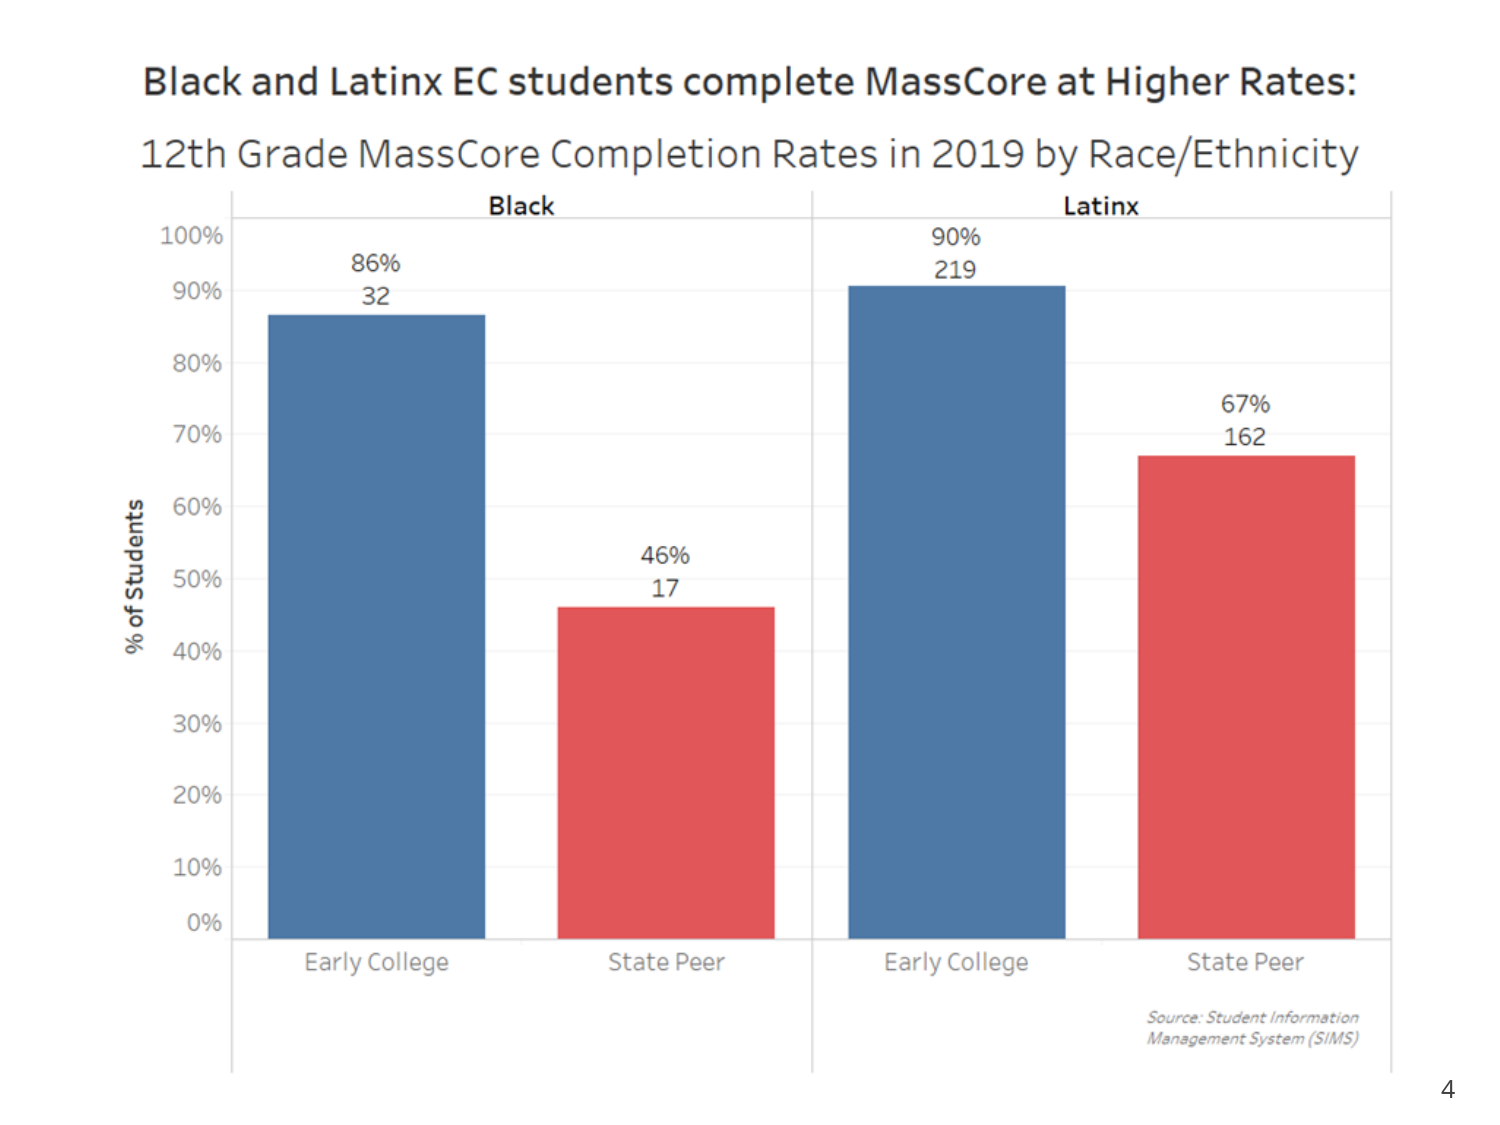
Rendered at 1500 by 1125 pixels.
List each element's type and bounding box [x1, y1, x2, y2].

picture [92, 36, 1408, 1089]
